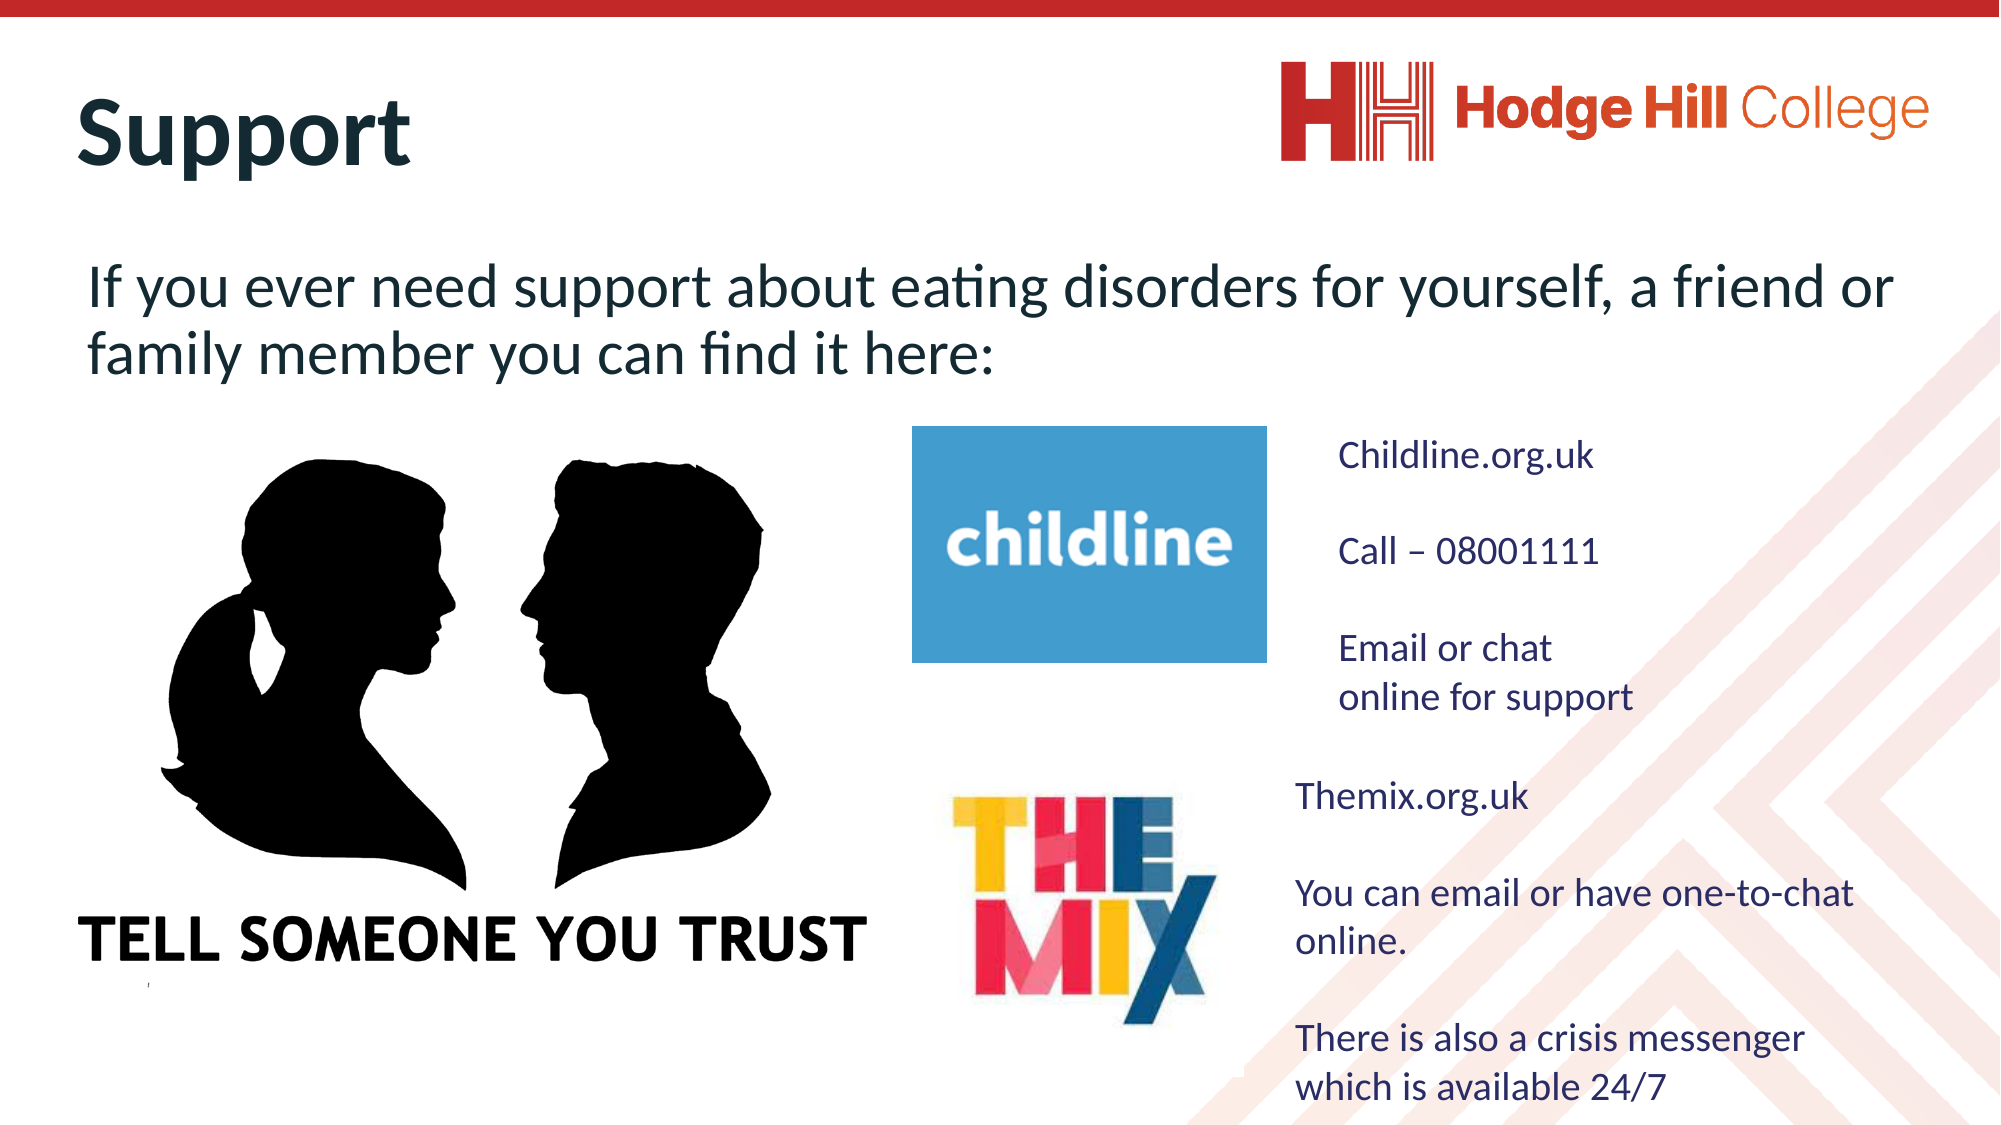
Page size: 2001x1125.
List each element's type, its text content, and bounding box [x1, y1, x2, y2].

picture [78, 459, 867, 988]
title Support [61, 66, 1244, 199]
picture [912, 198, 2000, 1125]
text_box If you ever need support about eating disorders for yourself, a friend or family member you can find it here: [78, 248, 1073, 396]
picture [1280, 61, 1929, 161]
picture [0, 0, 1999, 17]
